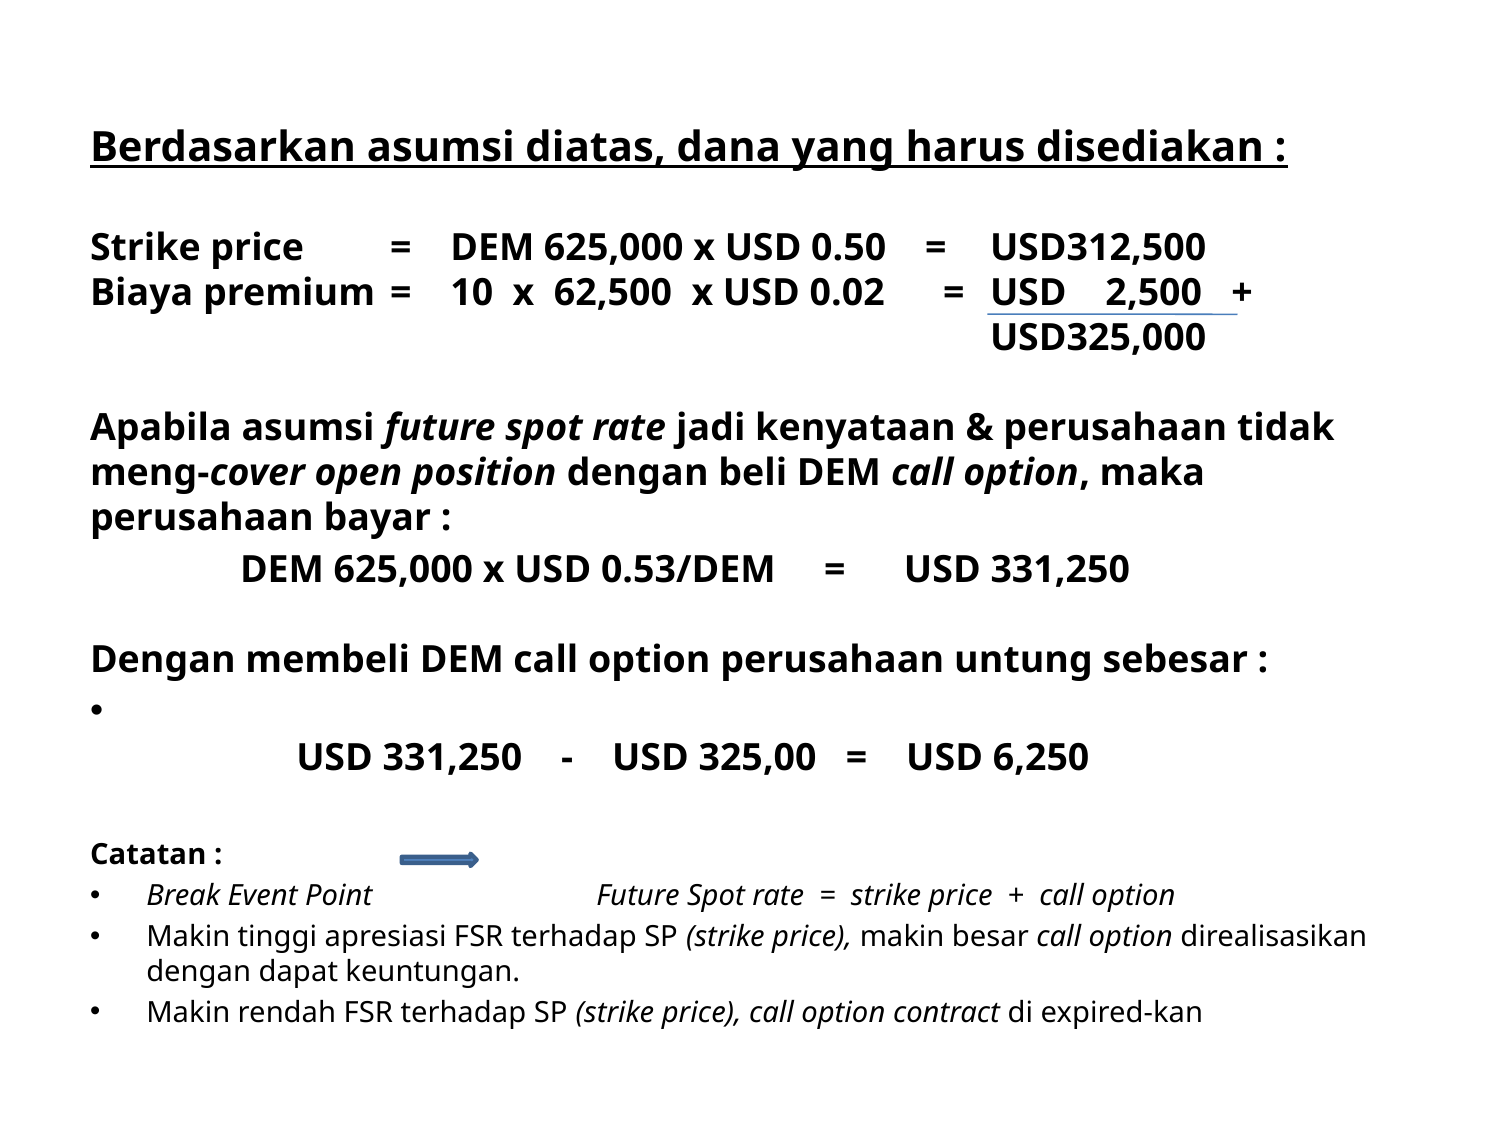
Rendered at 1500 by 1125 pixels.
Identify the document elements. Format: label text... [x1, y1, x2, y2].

text_box [399, 851, 479, 869]
list Berdasarkan asumsi diatas, dana yang harus disediakan : Strike price = DEM 625,000 x USD 0.50 = USD312,500 Biaya premium = 10 x 62,500 x USD 0.02 = USD 2,500 + USD325,000 Apabila asumsi future spot rate jadi kenyataan & perusahaan tidak meng-cover open position dengan beli DEM call option, maka perusahaan bayar : DEM 625,000 x USD 0.53/DEM = USD 331,250 Dengan membeli DEM call option perusahaan untung sebesar : USD 331,250 - USD 325,00 = USD 6,250 Catatan : Break Event Point Future Spot rate = strike price + call option Makin tinggi apresiasi FSR terhadap SP (strike price), makin besar call option direalisasikan dengan dapat keuntungan. Makin rendah FSR terhadap SP (strike price), call option contract di expired-kan [75, 112, 1425, 1025]
